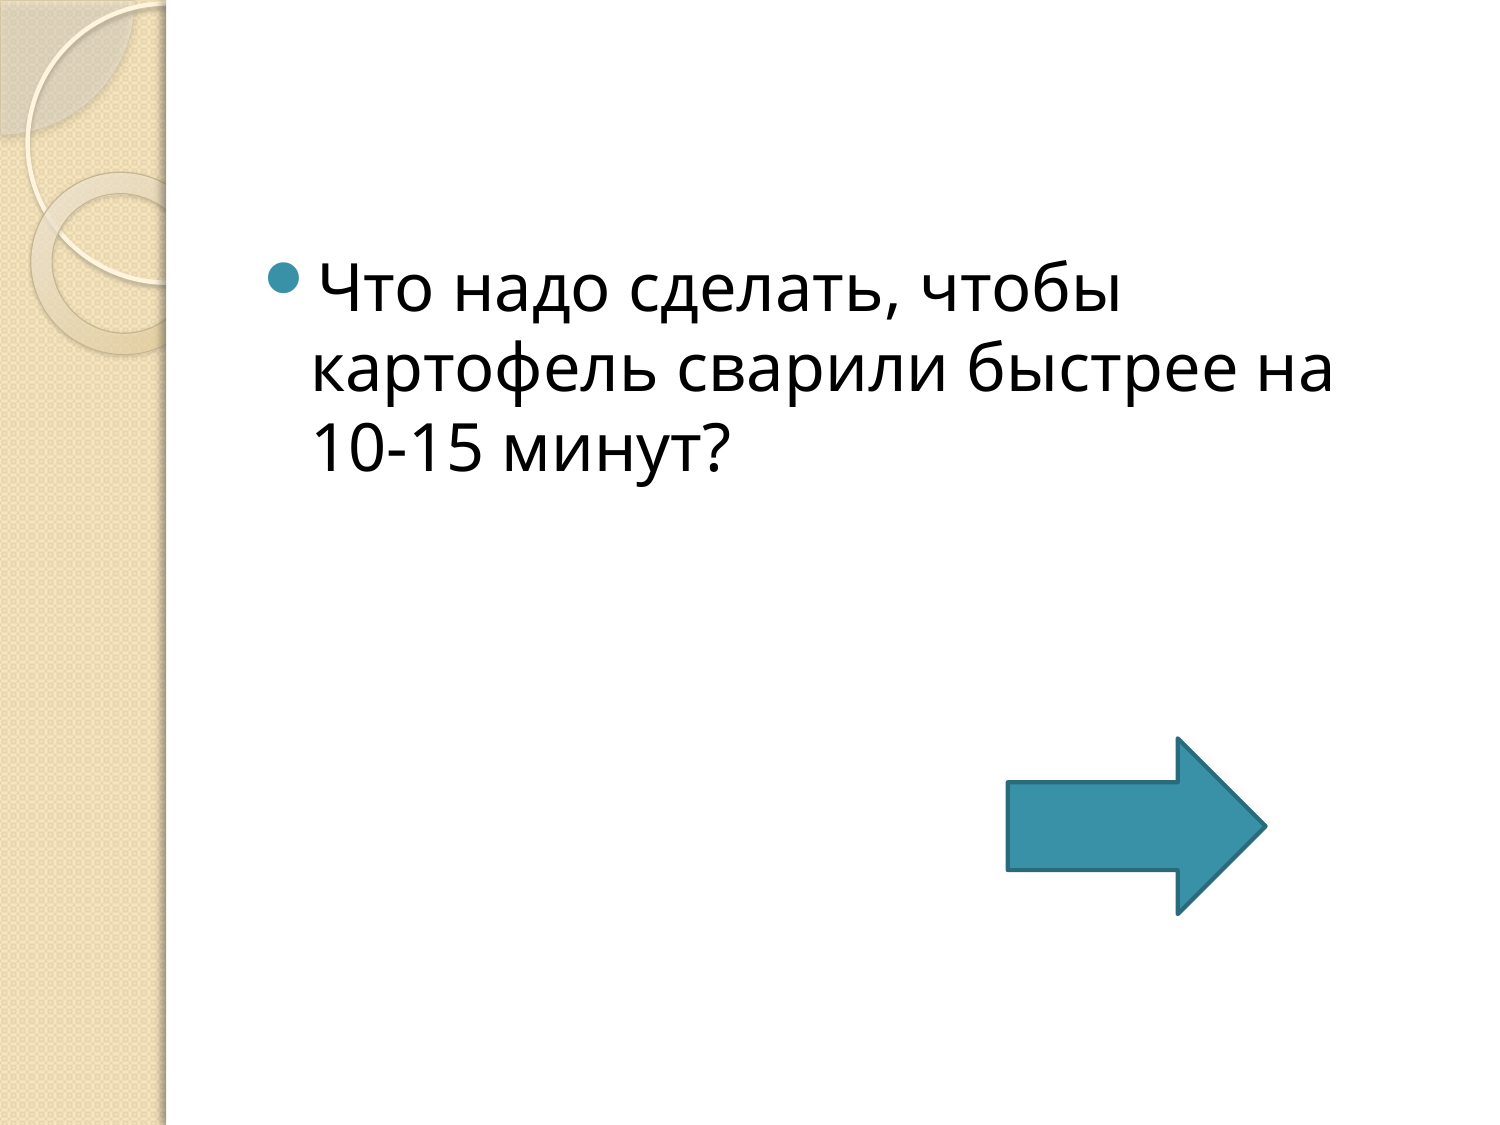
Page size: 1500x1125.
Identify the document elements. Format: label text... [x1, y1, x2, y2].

list Что надо сделать, чтобы картофель сварили быстрее на 10-15 минут? [235, 237, 1466, 1025]
text_box [1005, 736, 1268, 917]
